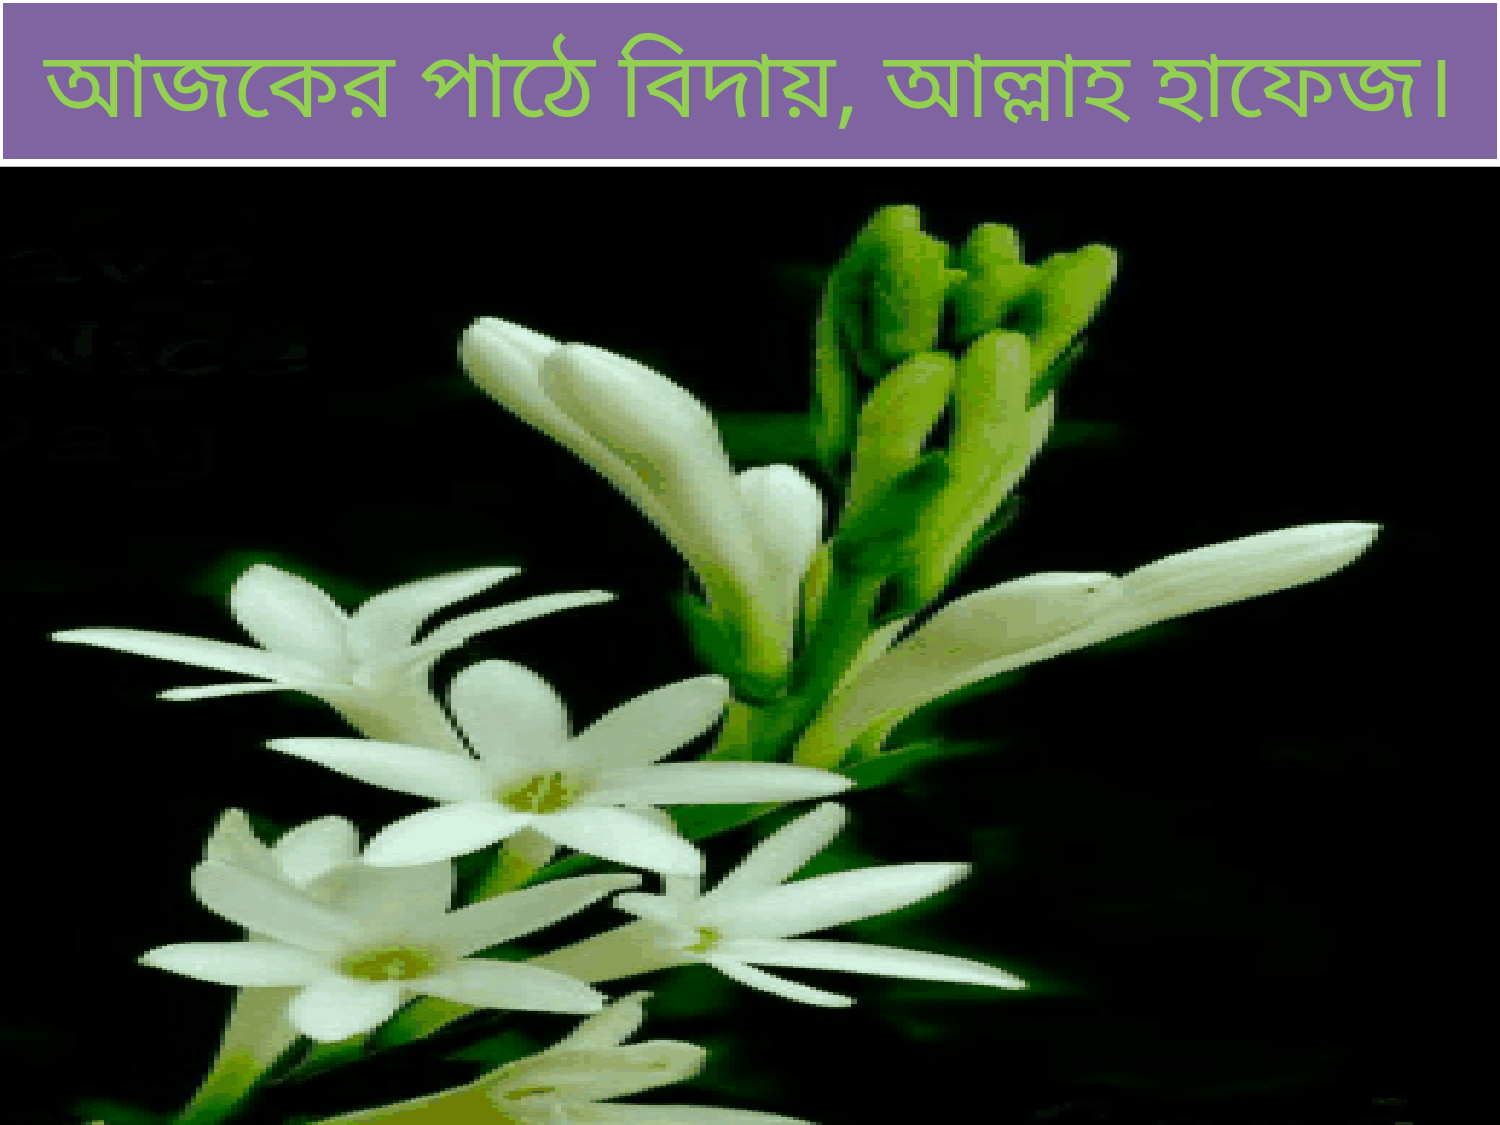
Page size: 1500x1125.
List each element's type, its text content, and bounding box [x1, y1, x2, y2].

title আজকের পাঠে বিদায়, আল্লাহ হাফেজ। [0, 0, 1500, 166]
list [0, 167, 1500, 1125]
